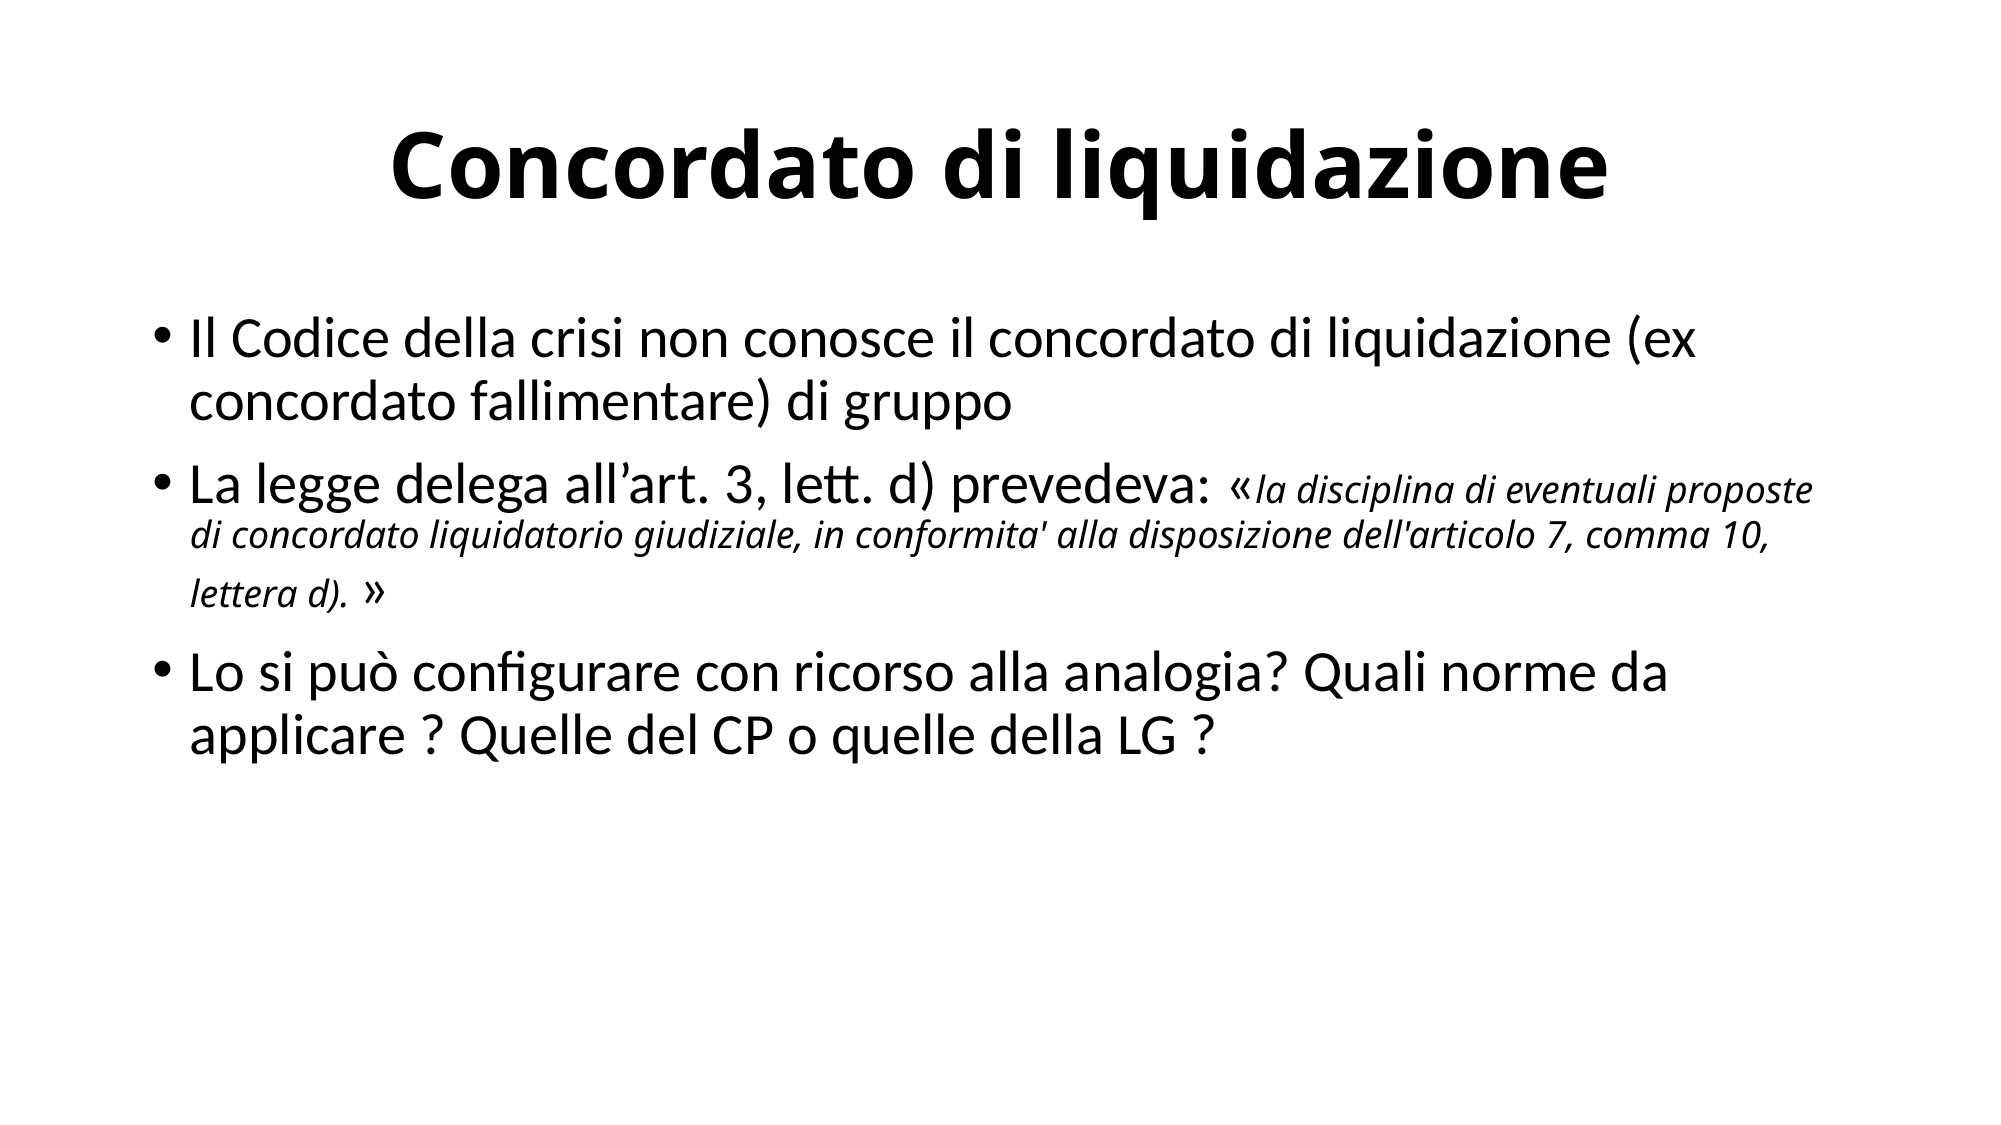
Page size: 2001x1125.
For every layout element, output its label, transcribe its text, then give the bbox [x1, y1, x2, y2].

list Il Codice della crisi non conosce il concordato di liquidazione (ex concordato fallimentare) di gruppo La legge delega all’art. 3, lett. d) prevedeva: «la disciplina di eventuali proposte di concordato liquidatorio giudiziale, in conformita' alla disposizione dell'articolo 7, comma 10, lettera d). » Lo si può configurare con ricorso alla analogia? Quali norme da applicare ? Quelle del CP o quelle della LG ? [137, 299, 1863, 1014]
title Concordato di liquidazione [137, 59, 1863, 278]
